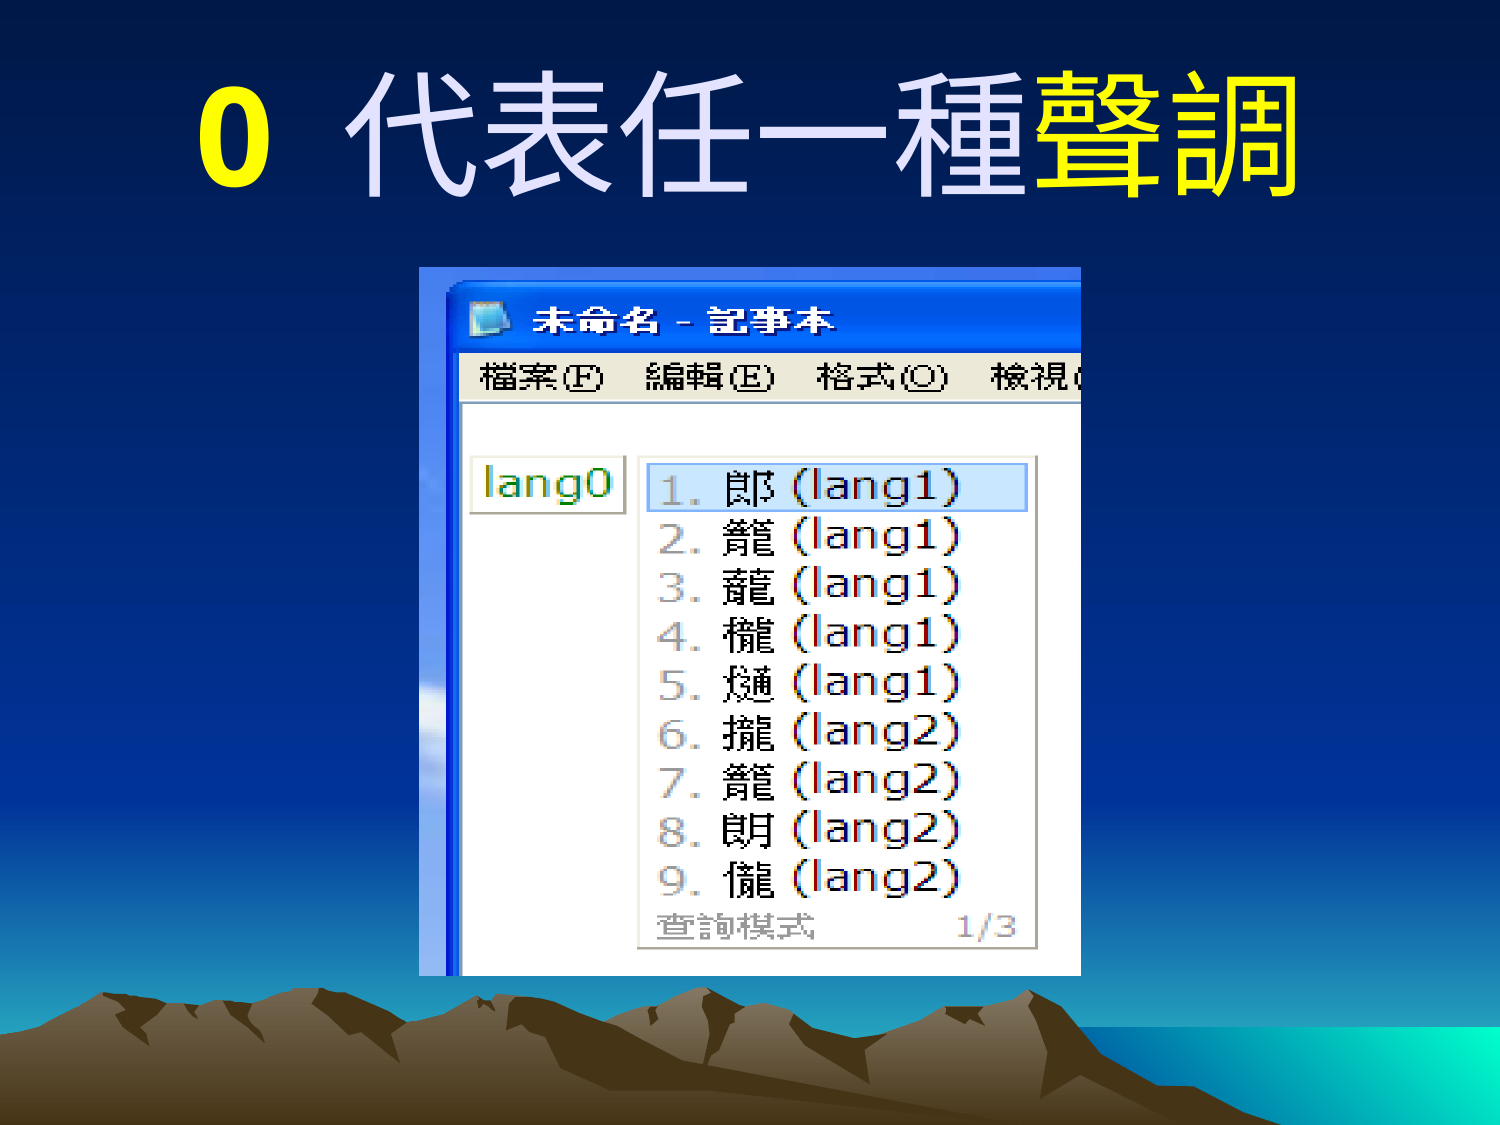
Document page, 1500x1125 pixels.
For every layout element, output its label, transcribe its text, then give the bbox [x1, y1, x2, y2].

title 0 代表任一種聲調 [75, 37, 1425, 225]
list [419, 266, 1081, 977]
